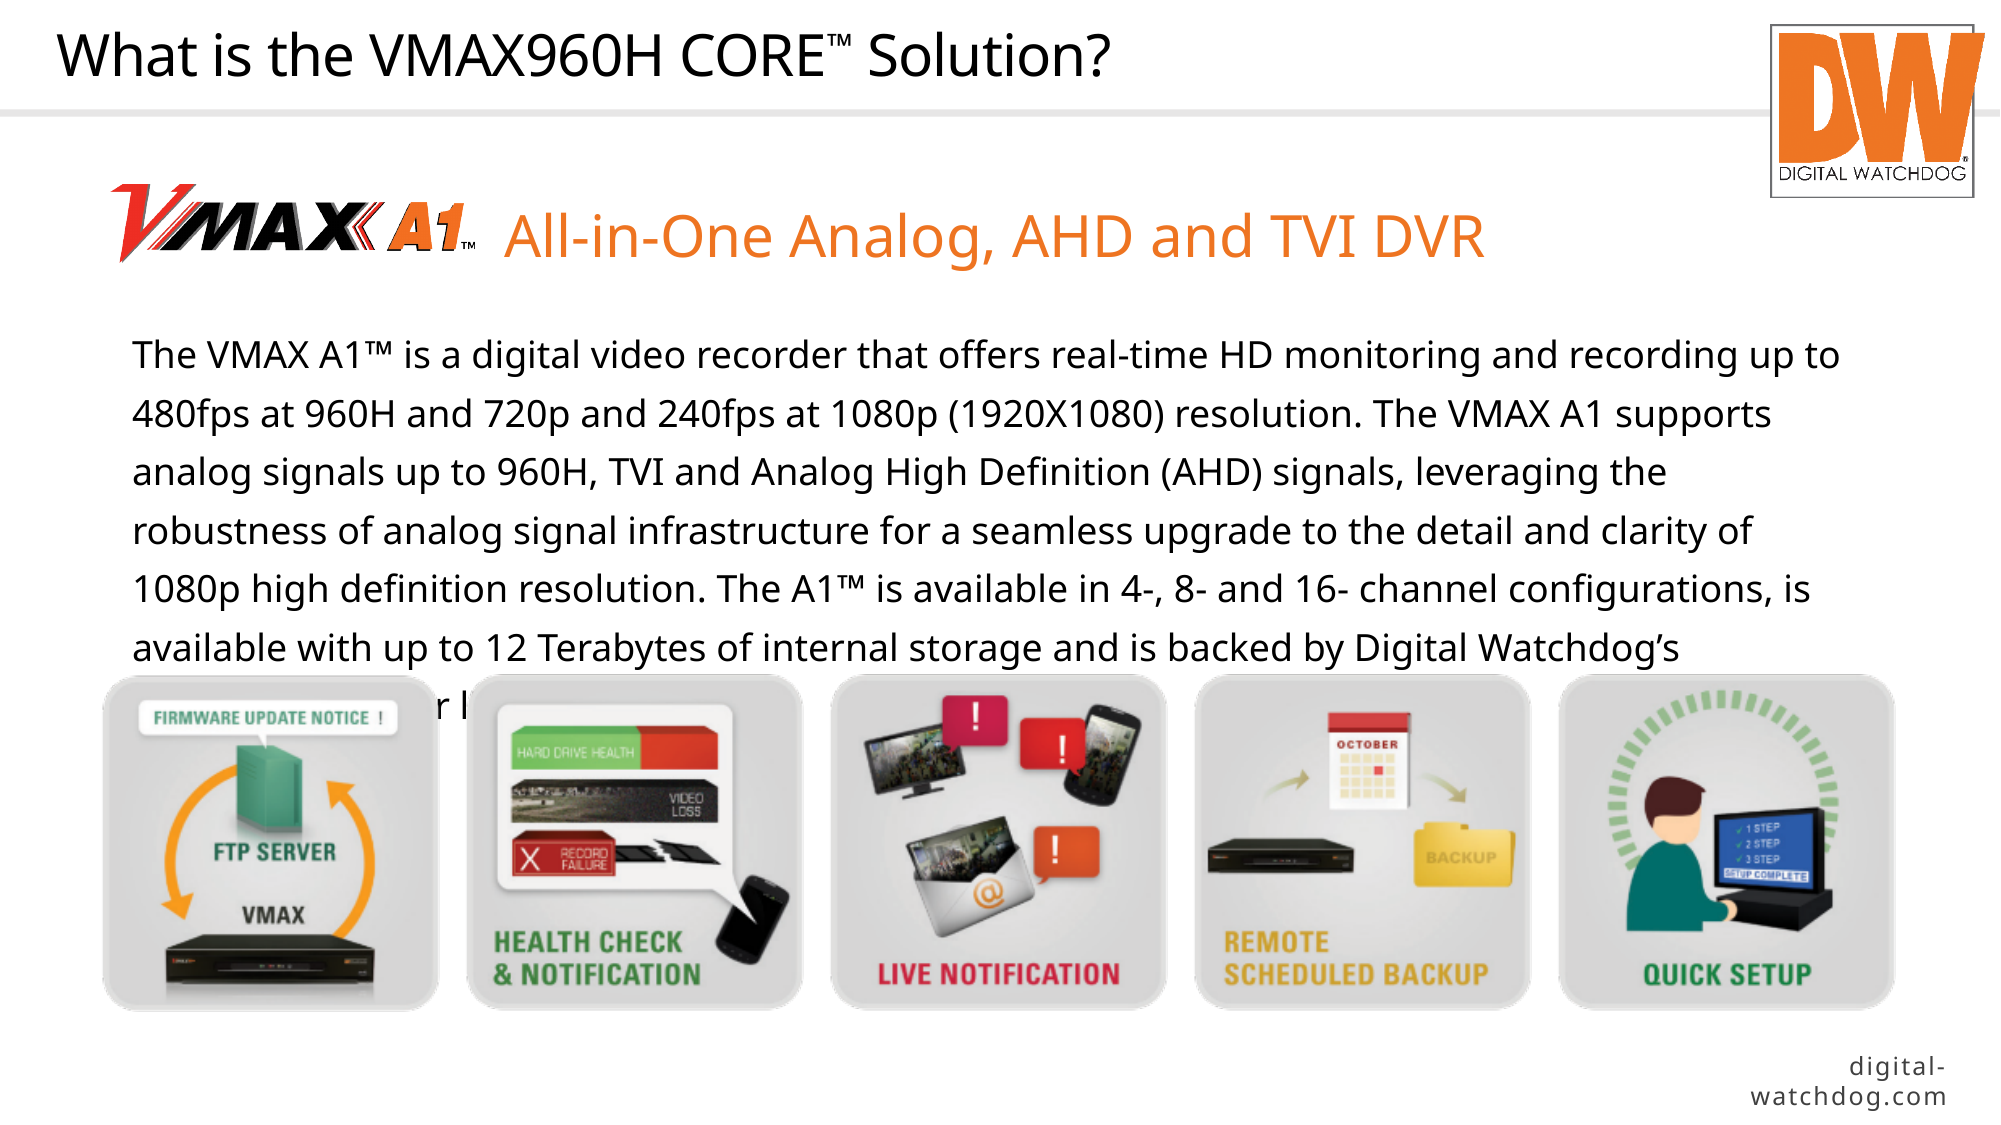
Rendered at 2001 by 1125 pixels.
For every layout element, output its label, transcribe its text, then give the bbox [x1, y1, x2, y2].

text_box All-in-One Analog, AHD and TVI DVR [489, 184, 1622, 277]
text_box What is the VMAX960H CORE™ Solution? [41, 18, 1221, 99]
picture [109, 184, 475, 263]
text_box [92, 665, 1904, 1020]
picture [1770, 24, 1985, 198]
text_box The VMAX A1™ is a digital video recorder that offers real-time HD monitoring and recording up to 480fps at 960H and 720p and 240fps at 1080p (1920X1080) resolution. The VMAX A1 supports analog signals up to 960H, TVI and Analog High Definition (AHD) signals, leveraging the robustness of analog signal infrastructure for a seamless upgrade to the detail and clarity of 1080p high definition resolution. The A1™ is available in 4-, 8- and 16- channel configurations, is available with up to 12 Terabytes of internal storage and is backed by Digital Watchdog’s unbeatable 5 year limited warranty. [117, 310, 1878, 665]
